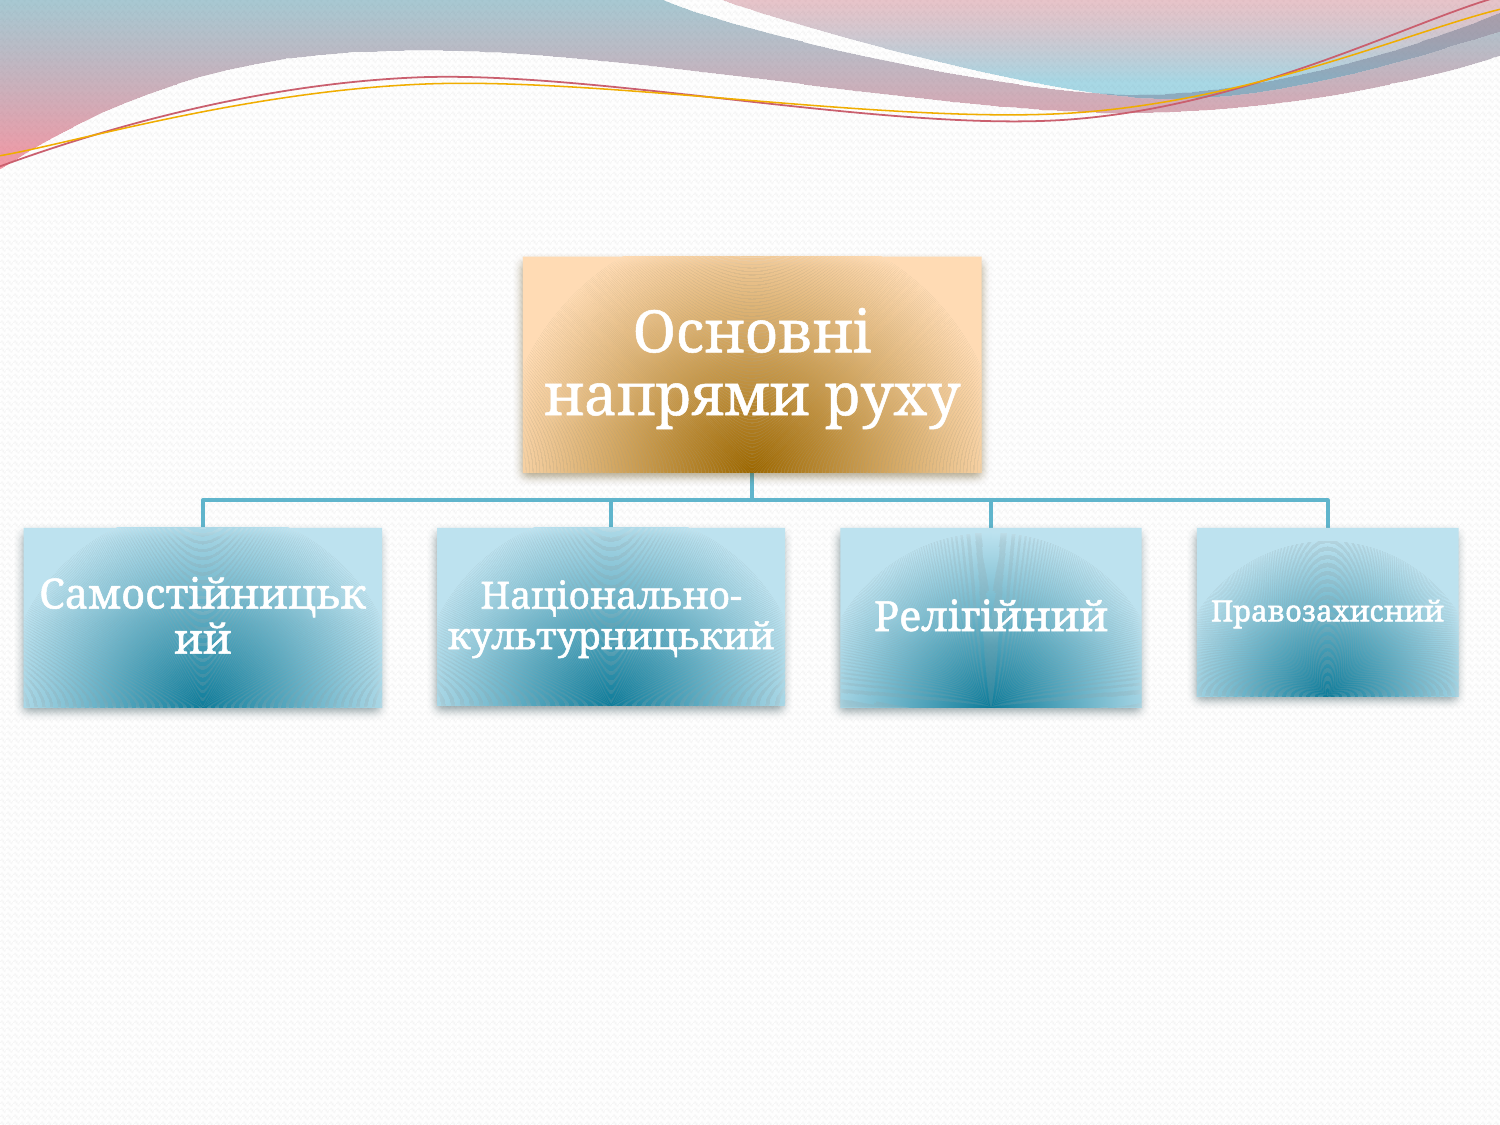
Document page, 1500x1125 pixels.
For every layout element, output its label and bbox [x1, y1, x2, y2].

text_box [23, 0, 1459, 965]
